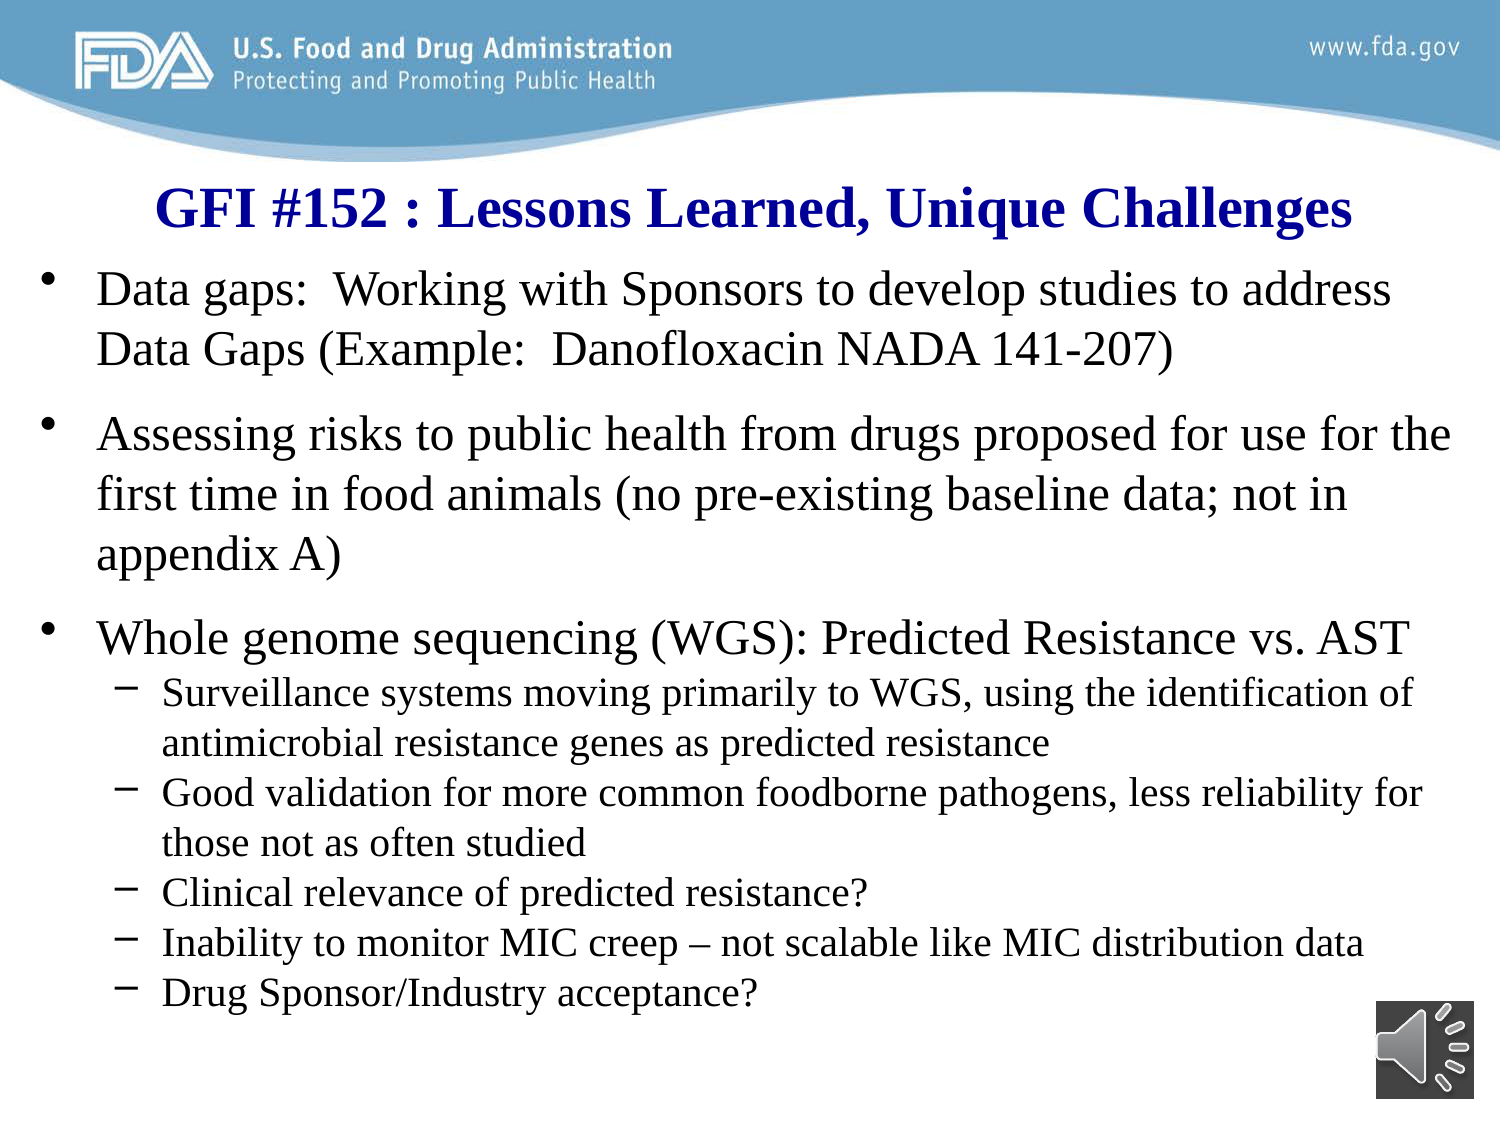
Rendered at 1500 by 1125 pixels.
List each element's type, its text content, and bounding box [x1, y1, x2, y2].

picture [0, 0, 1500, 162]
text_box GFI #152 : Lessons Learned, Unique Challenges [12, 168, 1500, 247]
picture [1374, 999, 1476, 1101]
text_box Data gaps: Working with Sponsors to develop studies to address Data Gaps (Example: Danofloxacin NADA 141-207) Assessing risks to public health from drugs proposed for use for the first time in food animals (no pre-existing baseline data; not in appendix A) Whole genome sequencing (WGS): Predicted Resistance vs. AST Surveillance systems moving primarily to WGS, using the identification of antimicrobial resistance genes as predicted resistance Good validation for more common foodborne pathogens, less reliability for those not as often studied Clinical relevance of predicted resistance? Inability to monitor MIC creep – not scalable like MIC distribution data Drug Sponsor/Industry acceptance? [24, 247, 1475, 1073]
